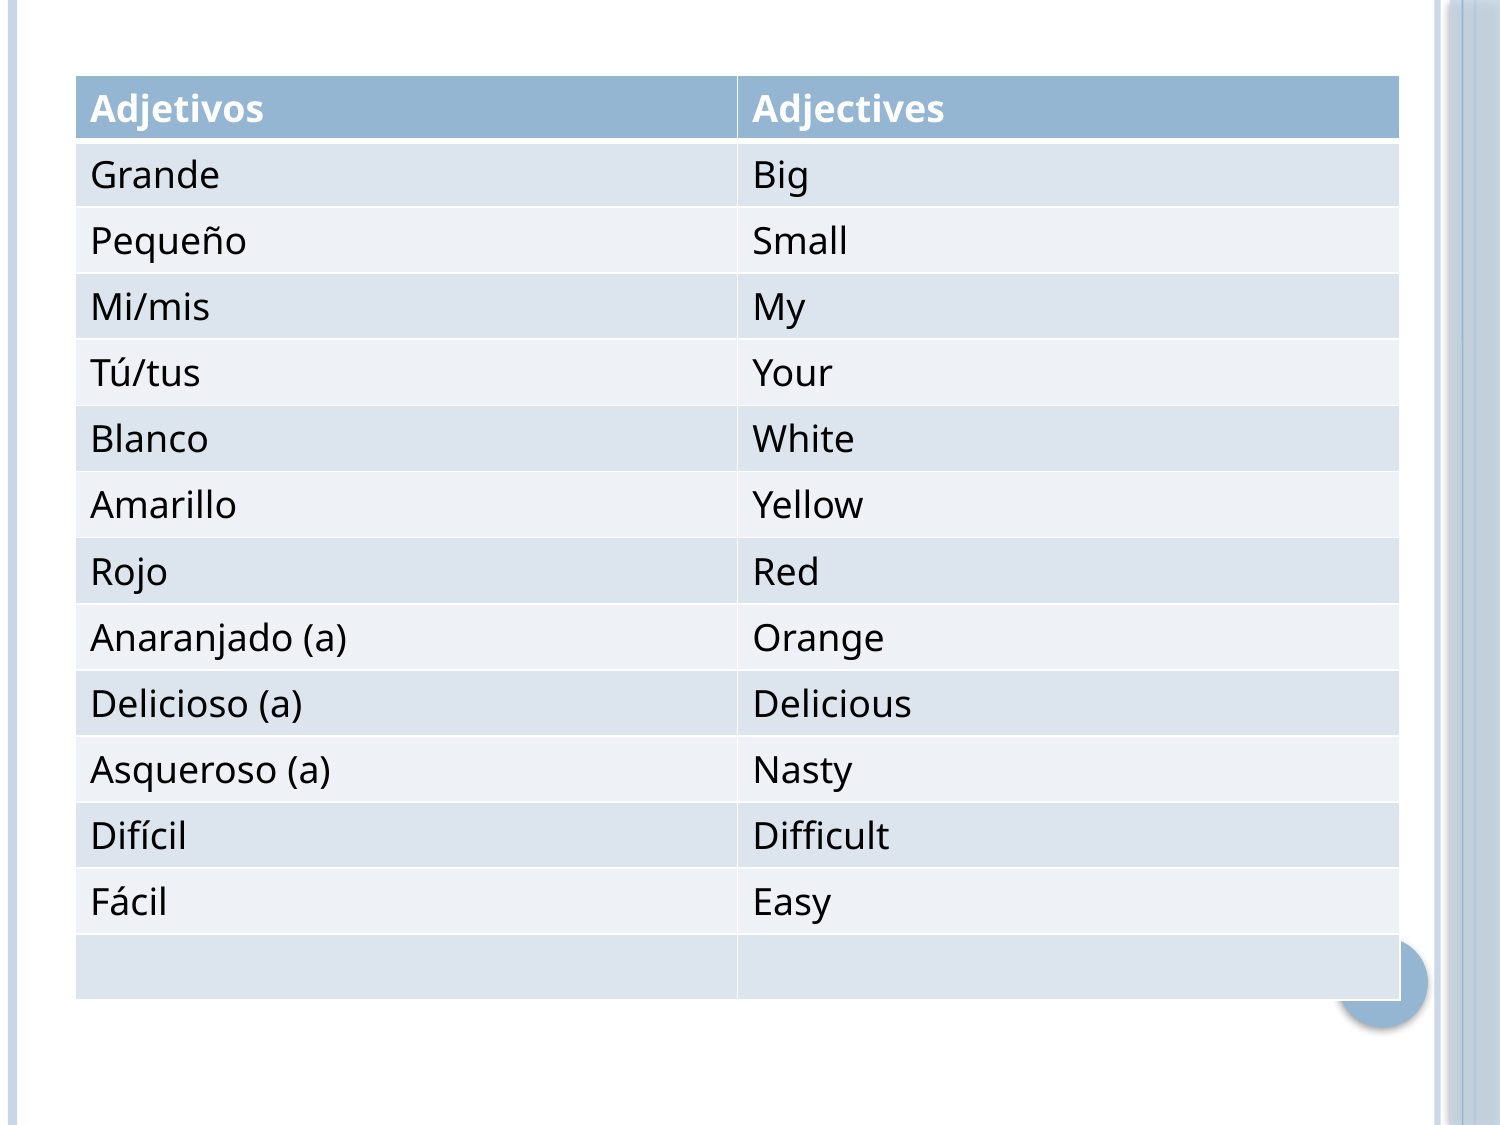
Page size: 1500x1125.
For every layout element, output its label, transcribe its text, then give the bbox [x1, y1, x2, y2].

table_cell Your [738, 340, 1399, 405]
table_cell Yellow [738, 472, 1399, 537]
table_cell Difficult [738, 803, 1399, 867]
table_cell Blanco [76, 406, 737, 471]
table_cell Small [738, 208, 1399, 272]
table_cell Delicioso (a) [76, 671, 737, 735]
table_header Adjectives [738, 76, 1399, 138]
table_cell Red [738, 538, 1399, 603]
table_cell My [738, 274, 1399, 338]
table_cell Fácil [76, 869, 737, 933]
table_cell Mi/mis [76, 274, 737, 338]
table_cell Amarillo [76, 472, 737, 537]
table_cell [76, 935, 737, 999]
table_cell Orange [738, 605, 1399, 669]
table_cell White [738, 406, 1399, 471]
table_cell Delicious [738, 671, 1399, 735]
table_cell Grande [76, 144, 737, 206]
table_header Adjetivos [76, 76, 737, 138]
table_cell Tú/tus [76, 340, 737, 405]
table_cell Anaranjado (a) [76, 605, 737, 669]
table_cell [738, 935, 1399, 999]
table_cell Rojo [76, 538, 737, 603]
table_cell Asqueroso (a) [76, 737, 737, 801]
table_cell Pequeño [76, 208, 737, 272]
table_cell Difícil [76, 803, 737, 867]
table_cell Easy [738, 869, 1399, 933]
table_cell Nasty [738, 737, 1399, 801]
table_cell Big [738, 144, 1399, 206]
